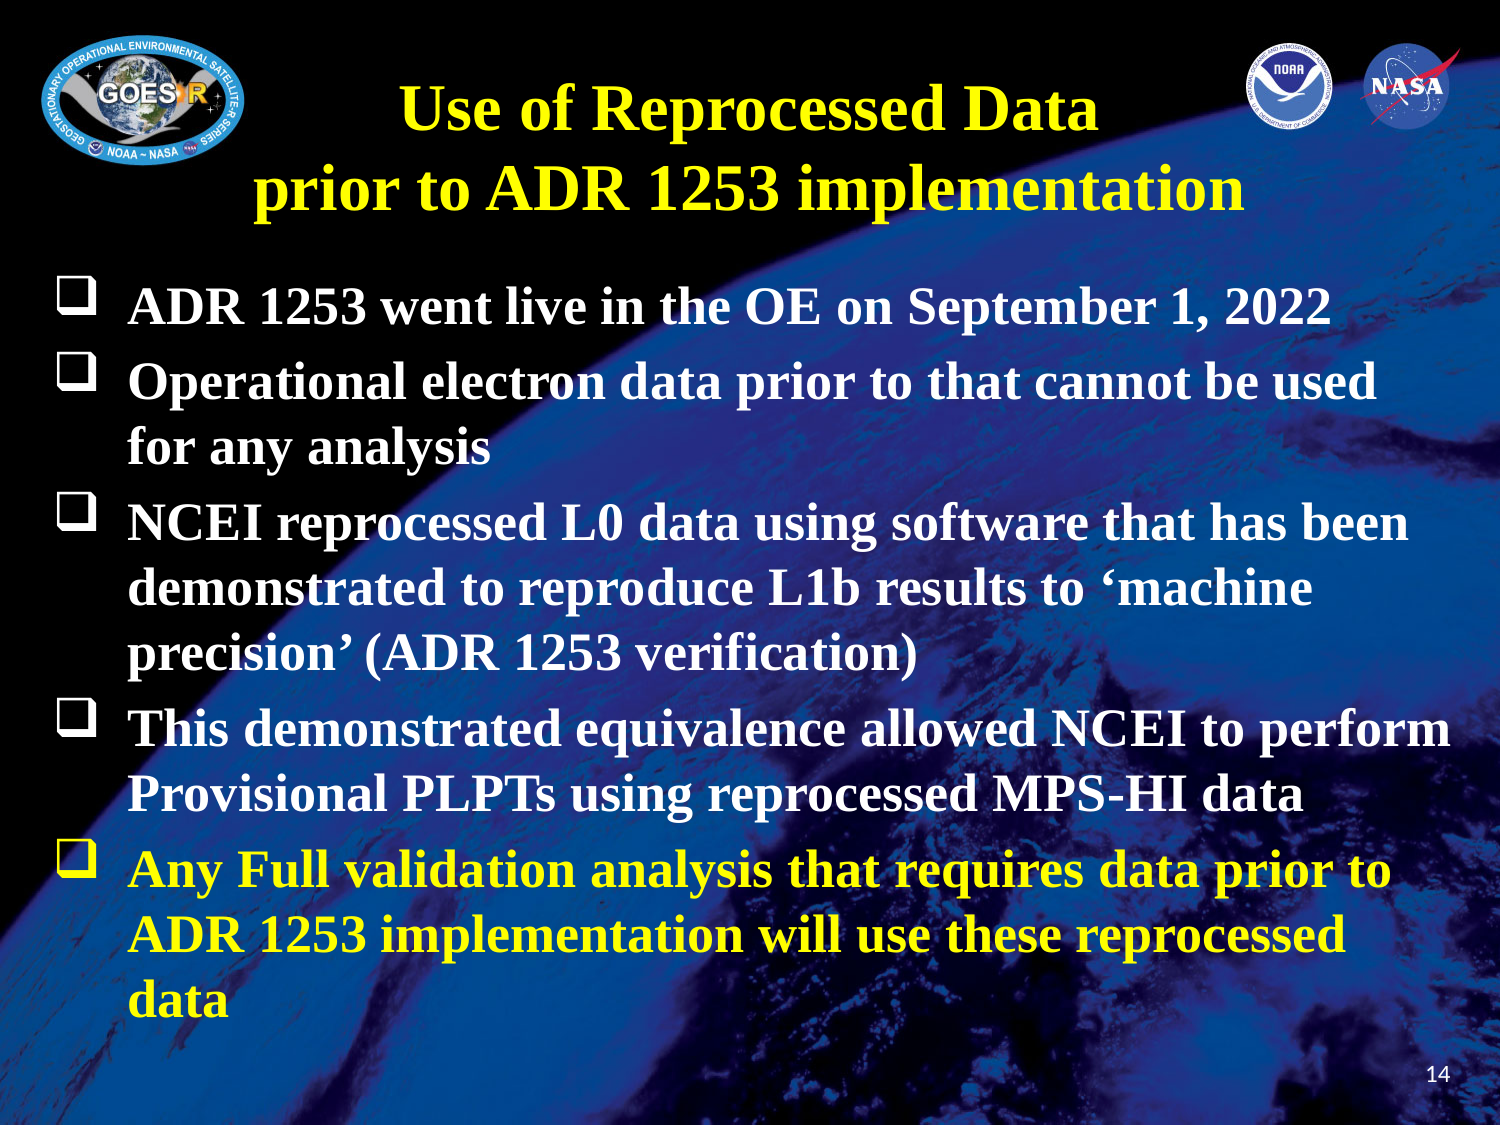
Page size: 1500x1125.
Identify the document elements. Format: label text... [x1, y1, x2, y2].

slide_number 14 [1353, 1042, 1466, 1103]
picture [0, 0, 1500, 1125]
title Use of Reprocessed Data prior to ADR 1253 implementation [224, 50, 1276, 238]
list ADR 1253 went live in the OE on September 1, 2022 Operational electron data prior to that cannot be used for any analysis NCEI reprocessed L0 data using software that has been demonstrated to reproduce L1b results to ‘machine precision’ (ADR 1253 verification) This demonstrated equivalence allowed NCEI to perform Provisional PLPTs using reprocessed MPS-HI data Any Full validation analysis that requires data prior to ADR 1253 implementation will use these reprocessed data [37, 262, 1475, 1050]
